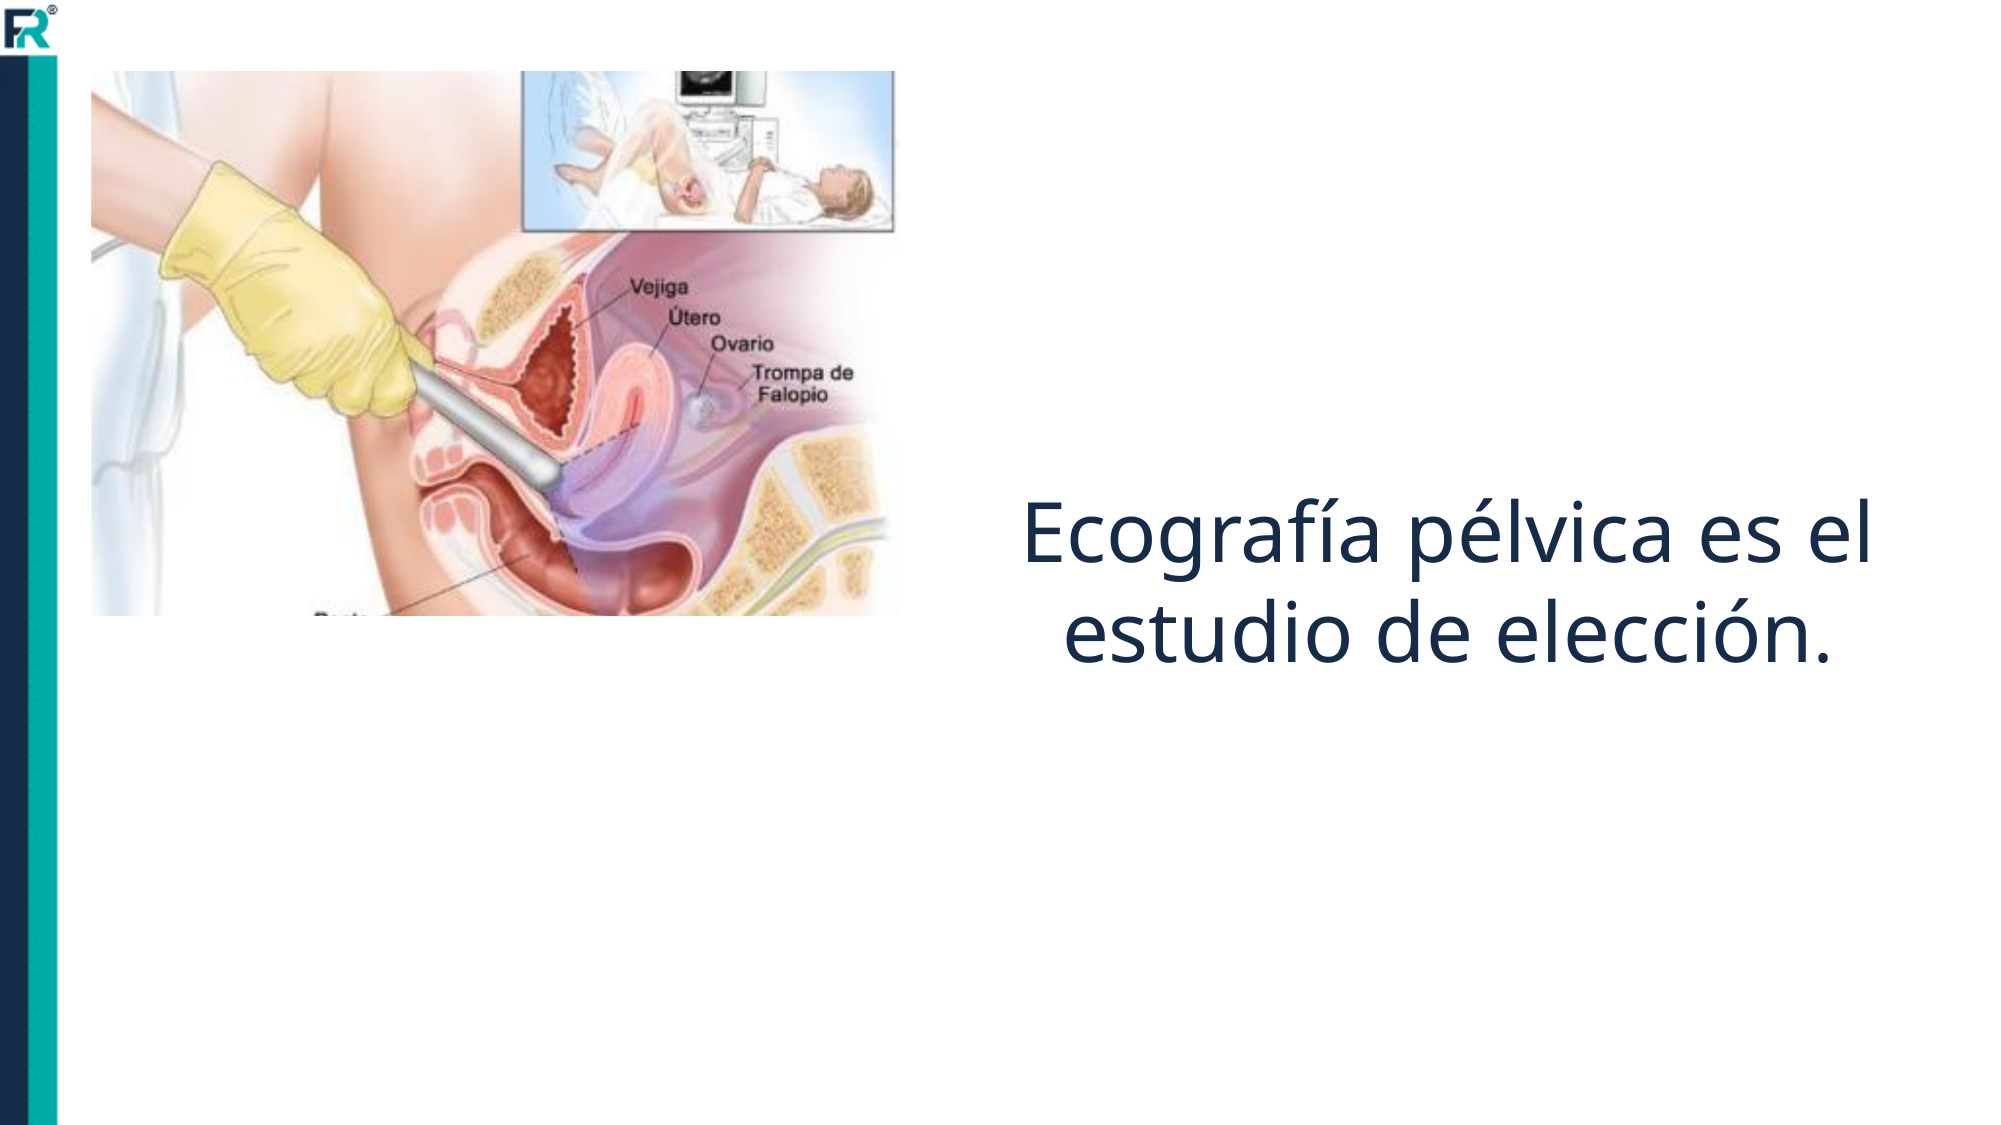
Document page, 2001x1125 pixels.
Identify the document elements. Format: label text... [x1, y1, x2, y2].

text_box Ecografía pélvica es el estudio de elección. [986, 471, 1910, 787]
text_box [89, 69, 903, 618]
picture [0, 0, 2001, 1125]
